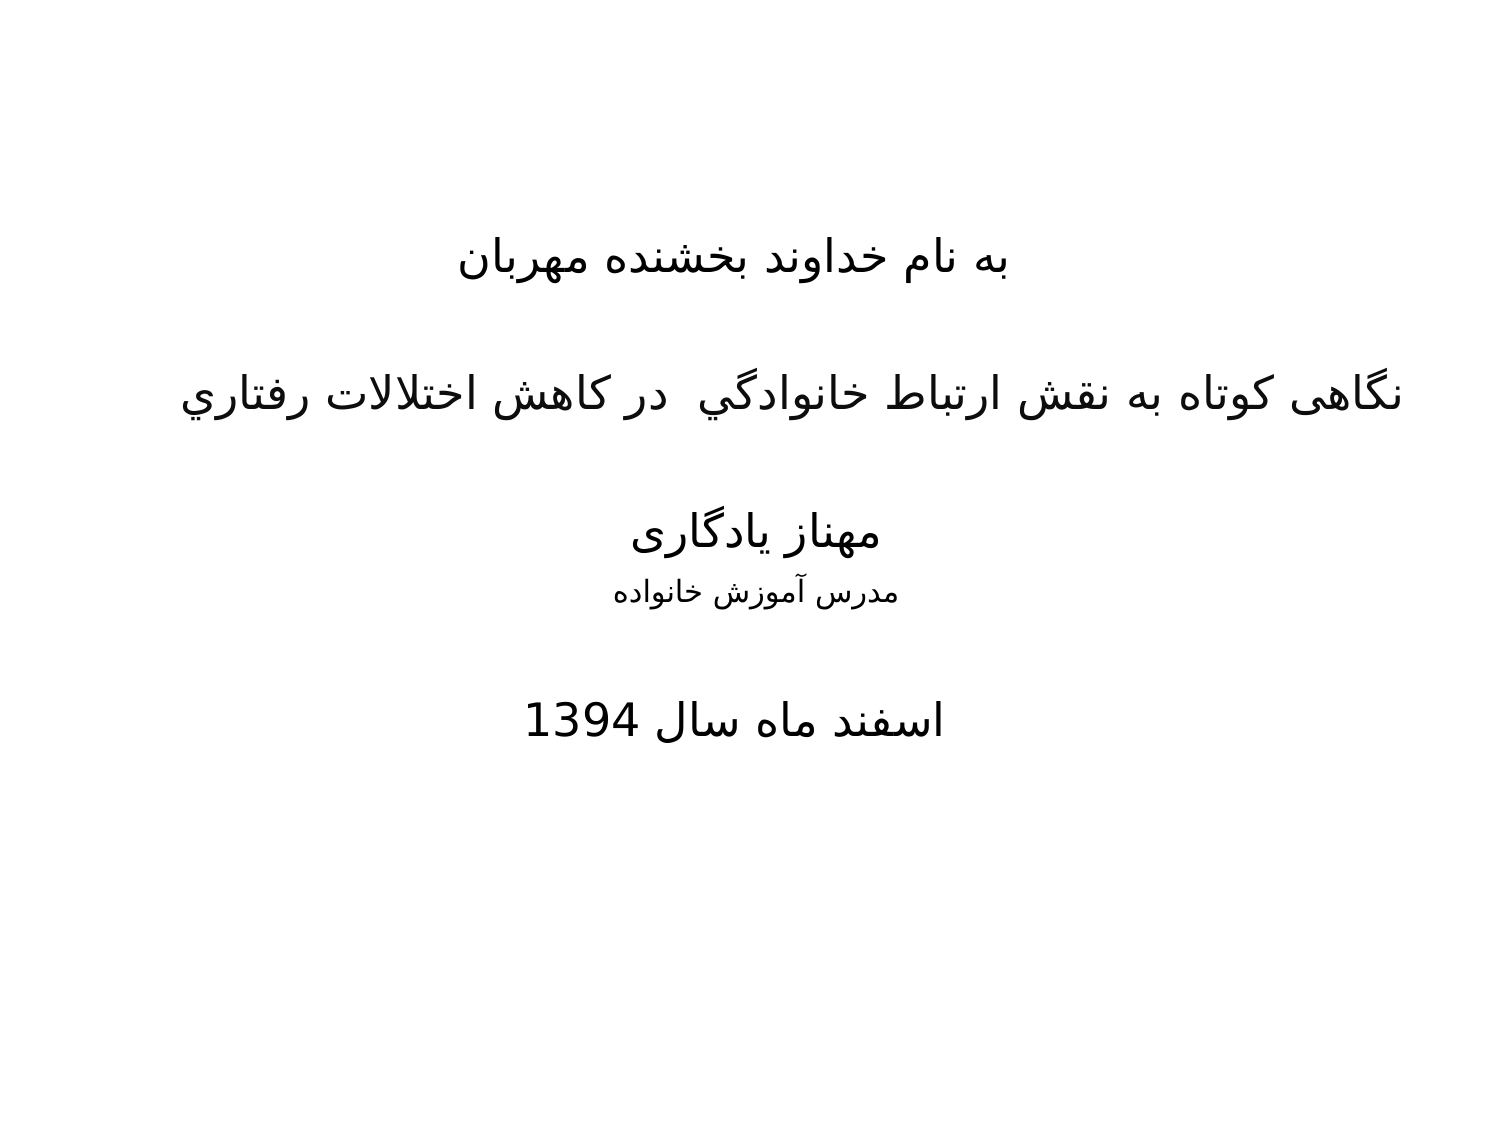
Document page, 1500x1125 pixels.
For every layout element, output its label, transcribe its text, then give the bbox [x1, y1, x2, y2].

subtitle به نام خداوند بخشنده مهربان نگاهی کوتاه به نقش ارتباط خانوادگي در كاهش اختلالات رفتاري مهناز یادگاری مدرس آموزش خانواده اسفند ماه سال 1394 [62, 224, 1450, 900]
